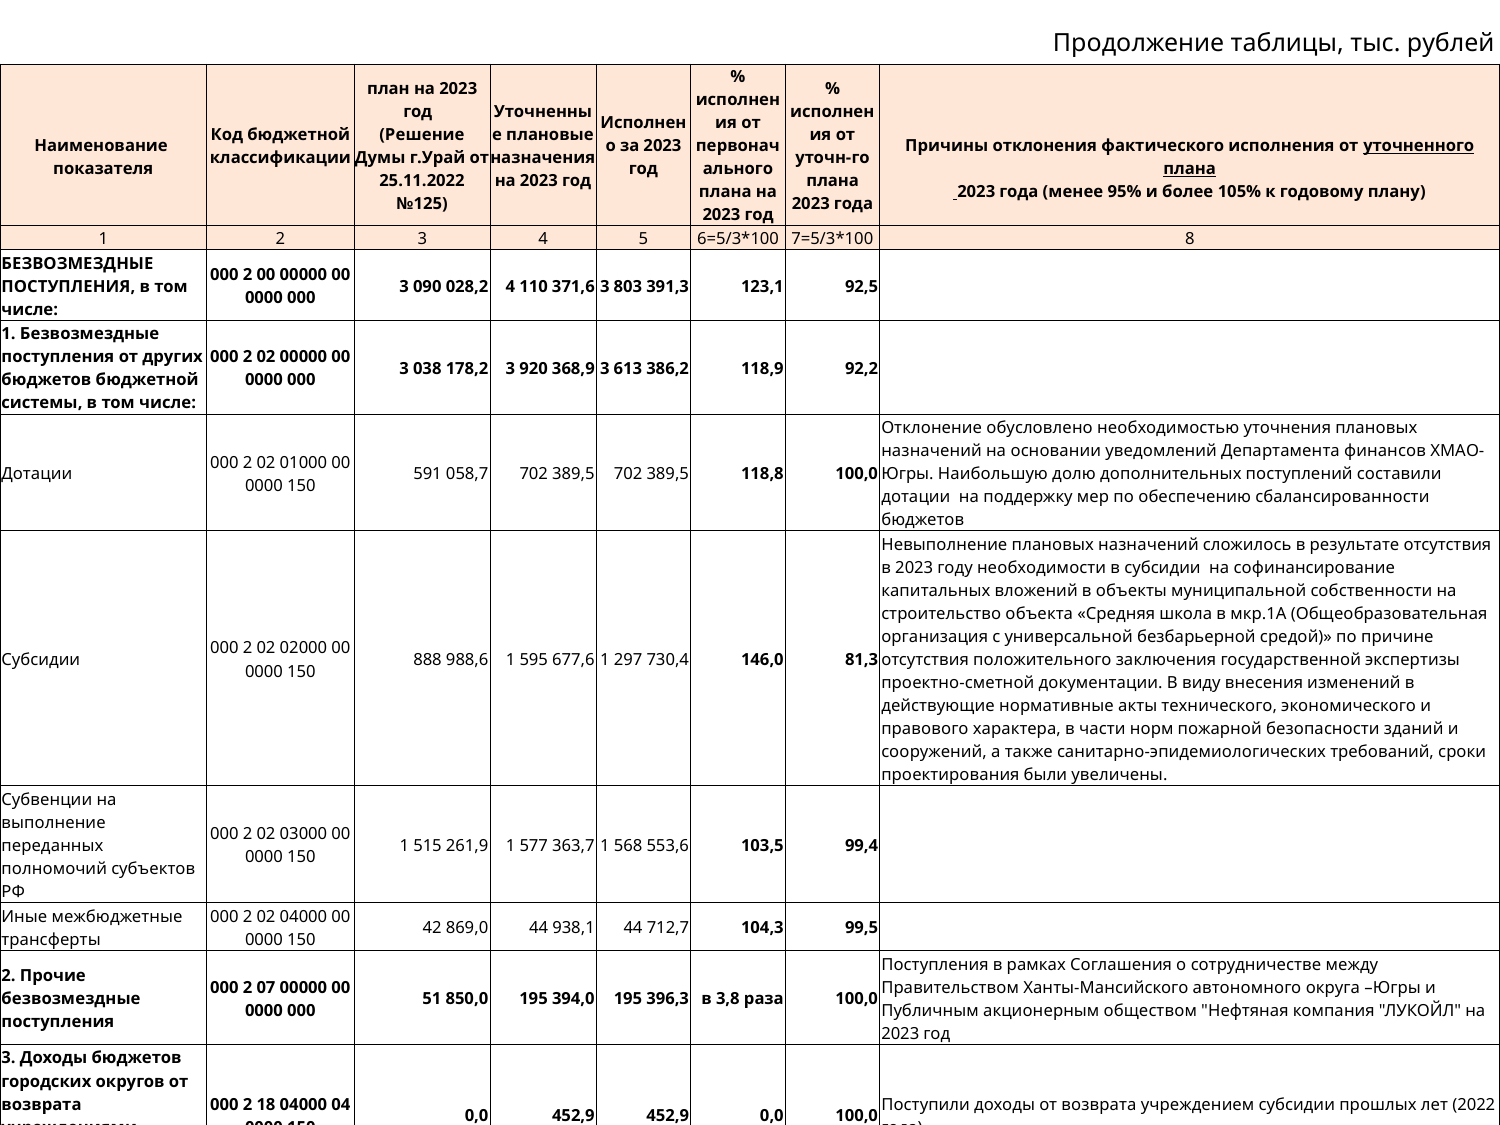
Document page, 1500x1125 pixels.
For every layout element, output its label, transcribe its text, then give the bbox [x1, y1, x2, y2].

table_cell 000 2 02 00000 00 0000 000 [207, 321, 354, 414]
table_header Уточненные плановые назначения на 2023 год [491, 65, 596, 225]
table_cell 452,9 [597, 1045, 690, 1125]
table_cell 103,5 [691, 786, 785, 902]
table_cell 44 712,7 [597, 903, 690, 950]
table_cell 000 2 18 04000 04 0000 150 [207, 1045, 354, 1125]
table_cell [880, 250, 1499, 320]
table_cell 123,1 [691, 250, 785, 320]
table_cell 1 [1, 226, 206, 249]
table_cell Отклонение обусловлено необходимостью уточнения плановых назначений на основании уведомлений Департамента финансов ХМАО-Югры. Наибольшую долю дополнительных поступлений составили дотации на поддержку мер по обеспечению сбалансированности бюджетов [880, 415, 1499, 530]
table_cell 3 803 391,3 [597, 250, 690, 320]
table_cell 3 038 178,2 [355, 321, 490, 414]
table_cell 000 2 07 00000 00 0000 000 [207, 951, 354, 1044]
table_header Исполнено за 2023 год [597, 65, 690, 225]
table_cell 6=5/3*100 [691, 226, 785, 249]
table_cell 2 [207, 226, 354, 249]
table_cell 000 2 02 02000 00 0000 150 [207, 531, 354, 785]
table_cell 1 515 261,9 [355, 786, 490, 902]
table_cell 3 [355, 226, 490, 249]
table_cell Дотации [1, 415, 206, 530]
table_cell Субвенции на выполнение переданных полномочий субъектов РФ [1, 786, 206, 902]
table_cell 44 938,1 [491, 903, 596, 950]
table_cell Иные межбюджетные трансферты [1, 903, 206, 950]
table_cell 888 988,6 [355, 531, 490, 785]
table_cell 591 058,7 [355, 415, 490, 530]
table_cell 42 869,0 [355, 903, 490, 950]
table_cell 92,2 [786, 321, 879, 414]
table_cell 81,3 [786, 531, 879, 785]
table_cell 0,0 [355, 1045, 490, 1125]
table_cell 5 [597, 226, 690, 249]
table_header план на 2023 год (Решение Думы г.Урай от 25.11.2022 №125) [355, 65, 490, 225]
table_cell 1 577 363,7 [491, 786, 596, 902]
table_cell [880, 321, 1499, 414]
table_cell 000 2 02 04000 00 0000 150 [207, 903, 354, 950]
table_cell Поступления в рамках Соглашения о сотрудничестве между Правительством Ханты-Мансийского автономного округа –Югры и Публичным акционерным обществом "Нефтяная компания "ЛУКОЙЛ" на 2023 год [880, 951, 1499, 1044]
table_cell 4 [491, 226, 596, 249]
table_cell 452,9 [491, 1045, 596, 1125]
table_cell 000 2 02 03000 00 0000 150 [207, 786, 354, 902]
table_cell 1 297 730,4 [597, 531, 690, 785]
table_cell 1. Безвозмездные поступления от других бюджетов бюджетной системы, в том числе: [1, 321, 206, 414]
table_cell БЕЗВОЗМЕЗДНЫЕ ПОСТУПЛЕНИЯ, в том числе: [1, 250, 206, 320]
table_cell Поступили доходы от возврата учреждением субсидии прошлых лет (2022 года). [880, 1045, 1499, 1125]
table_cell 0,0 [691, 1045, 785, 1125]
table_cell 1 568 553,6 [597, 786, 690, 902]
table_header % исполнения от уточн-го плана 2023 года [786, 65, 879, 225]
table_header % исполнения от первоначального плана на 2023 год [691, 65, 785, 225]
table_cell 146,0 [691, 531, 785, 785]
table_cell 8 [880, 226, 1499, 249]
table_cell 000 2 02 01000 00 0000 150 [207, 415, 354, 530]
table_cell 195 396,3 [597, 951, 690, 1044]
table_cell [880, 786, 1499, 902]
table_cell Субсидии [1, 531, 206, 785]
table_cell 92,5 [786, 250, 879, 320]
table_cell 702 389,5 [491, 415, 596, 530]
text_box Продолжение таблицы, тыс. рублей [1038, 19, 1500, 64]
table_cell 104,3 [691, 903, 785, 950]
table_cell Невыполнение плановых назначений сложилось в результате отсутствия в 2023 году необходимости в субсидии на софинансирование капитальных вложений в объекты муниципальной собственности на строительство объекта «Средняя школа в мкр.1А (Общеобразовательная организация с универсальной безбарьерной средой)» по причине отсутствия положительного заключения государственной экспертизы проектно-сметной документации. В виду внесения изменений в действующие нормативные акты технического, экономического и правового характера, в части норм пожарной безопасности зданий и сооружений, а также санитарно-эпидемиологических требований, сроки проектирования были увеличены. [880, 531, 1499, 785]
table_cell 100,0 [786, 1045, 879, 1125]
table_cell 4 110 371,6 [491, 250, 596, 320]
table_cell 99,5 [786, 903, 879, 950]
table_cell 100,0 [786, 951, 879, 1044]
table_cell 000 2 00 00000 00 0000 000 [207, 250, 354, 320]
table_cell 195 394,0 [491, 951, 596, 1044]
table_cell 3. Доходы бюджетов городских округов от возврата учреждениями остатков субсидий прошлых лет [1, 1045, 206, 1125]
table_header Код бюджетной классификации [207, 65, 354, 225]
table_cell 1 595 677,6 [491, 531, 596, 785]
table_cell 118,8 [691, 415, 785, 530]
table_cell 702 389,5 [597, 415, 690, 530]
table_cell 3 920 368,9 [491, 321, 596, 414]
table_cell 118,9 [691, 321, 785, 414]
table_cell 3 613 386,2 [597, 321, 690, 414]
table_cell 100,0 [786, 415, 879, 530]
table_cell 51 850,0 [355, 951, 490, 1044]
table_cell 99,4 [786, 786, 879, 902]
table_cell [880, 903, 1499, 950]
table_cell в 3,8 раза [691, 951, 785, 1044]
table_header Причины отклонения фактического исполнения от уточненного плана 2023 года (менее 95% и более 105% к годовому плану) [880, 65, 1499, 225]
table_header Наименование показателя [1, 65, 206, 225]
table_cell 7=5/3*100 [786, 226, 879, 249]
table_cell 2. Прочие безвозмездные поступления [1, 951, 206, 1044]
table_cell 3 090 028,2 [355, 250, 490, 320]
